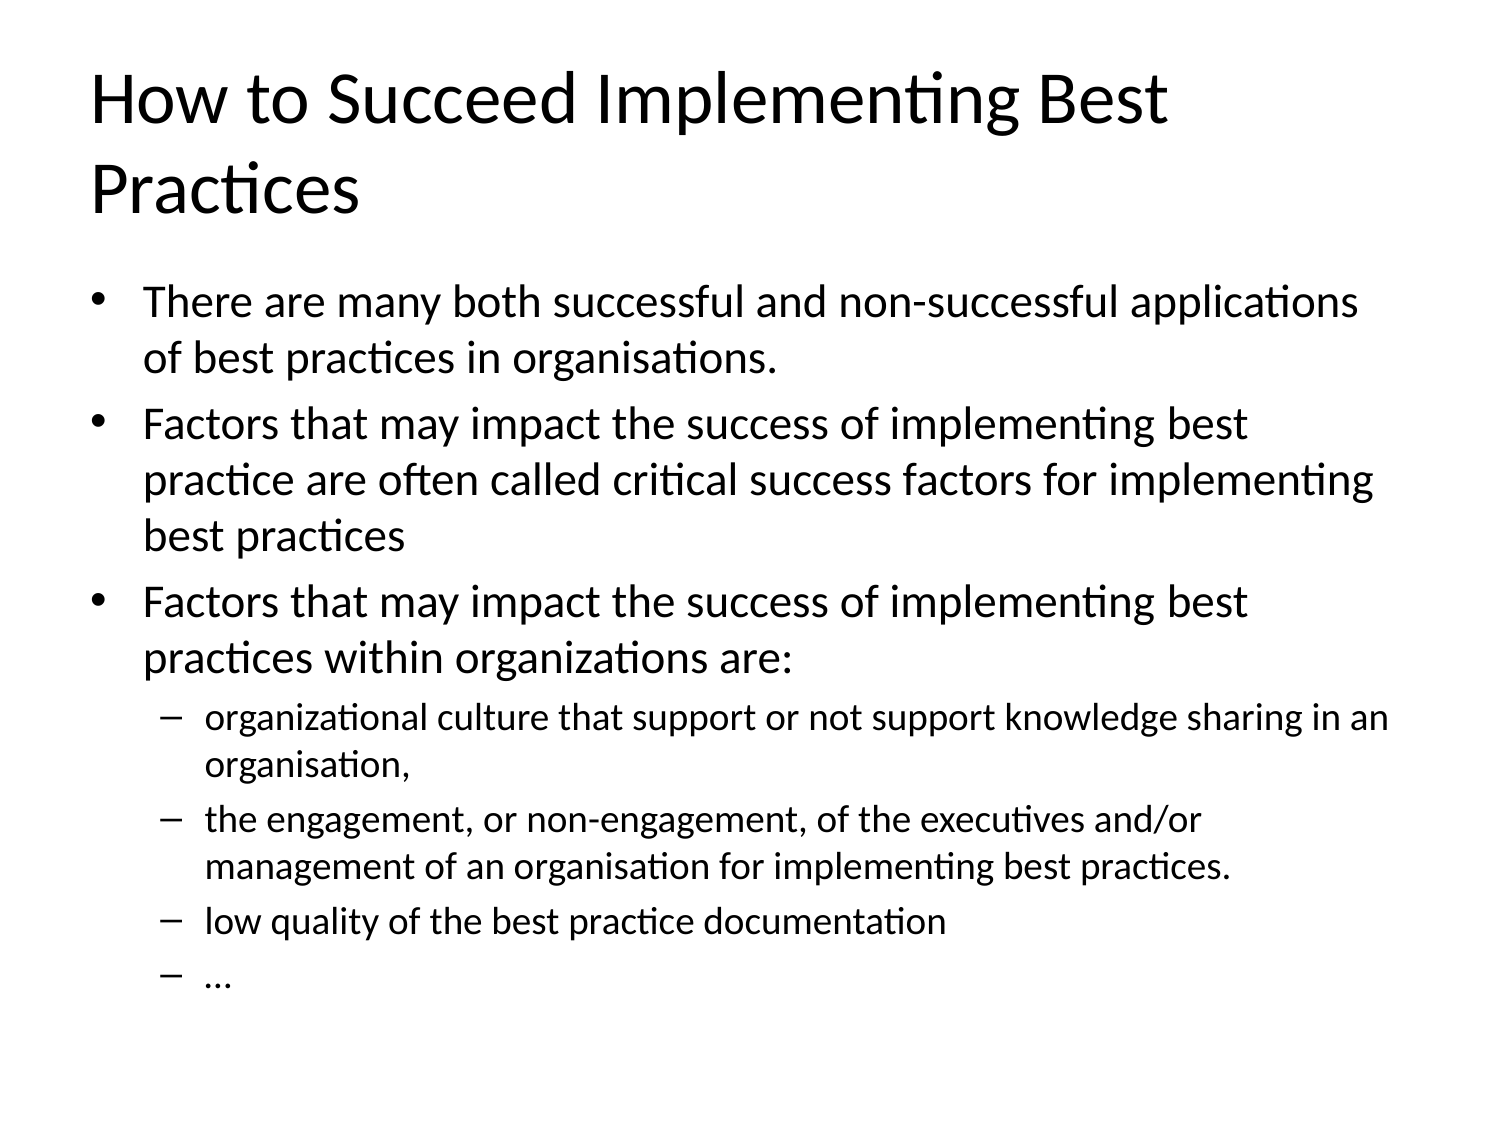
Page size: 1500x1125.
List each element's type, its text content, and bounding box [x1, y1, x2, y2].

title How to Succeed Implementing Best Practices [75, 45, 1425, 233]
list There are many both successful and non-successful applications of best practices in organisations. Factors that may impact the success of implementing best practice are often called critical success factors for implementing best practices Factors that may impact the success of implementing best practices within organizations are: organizational culture that support or not support knowledge sharing in an organisation, the engagement, or non-engagement, of the executives and/or management of an organisation for implementing best practices. low quality of the best practice documentation … [75, 262, 1425, 1005]
